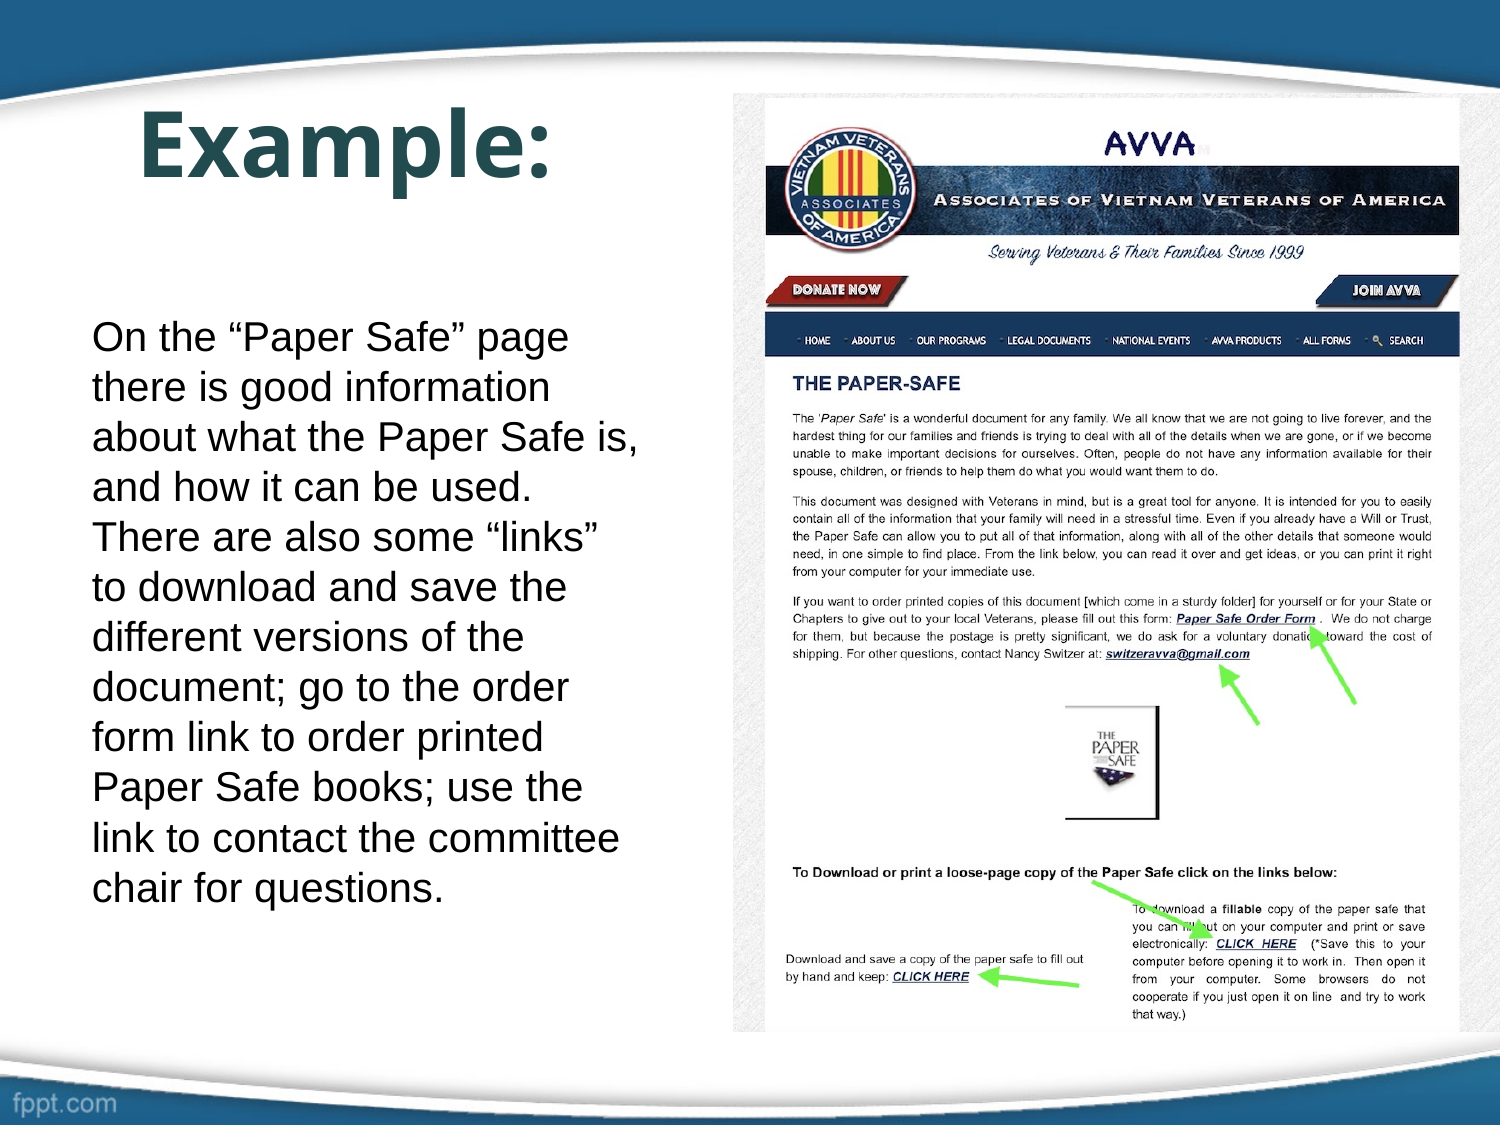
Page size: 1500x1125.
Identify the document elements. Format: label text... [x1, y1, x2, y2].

list On the “Paper Safe” page there is good information about what the Paper Safe is, and how it can be used. There are also some “links” to download and save the different versions of the document; go to the order form link to order printed Paper Safe books; use the link to contact the committee chair for questions. [76, 302, 656, 929]
picture [0, 0, 1500, 1125]
title Example: [12, 63, 677, 218]
